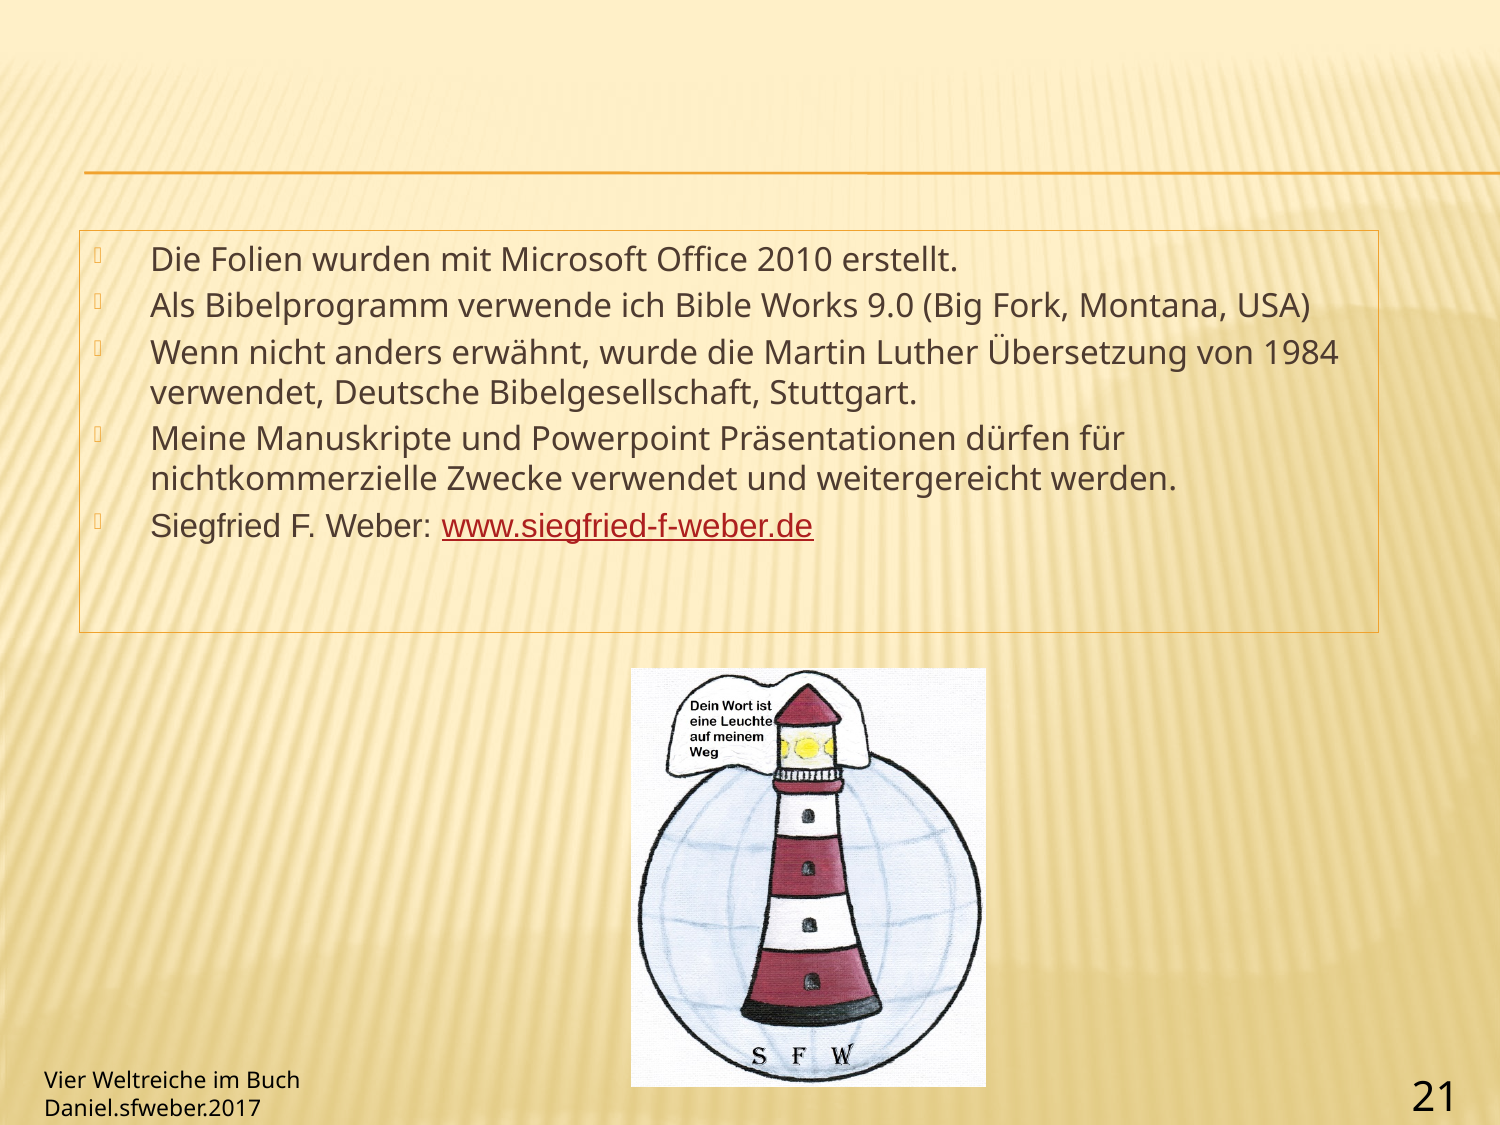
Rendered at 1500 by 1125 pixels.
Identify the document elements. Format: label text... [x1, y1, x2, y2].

slide_number 21 [1350, 1061, 1475, 1103]
picture [631, 668, 986, 1088]
list [50, 254, 1475, 998]
text_box Die Folien wurden mit Microsoft Office 2010 erstellt. Als Bibelprogramm verwende ich Bible Works 9.0 (Big Fork, Montana, USA) Wenn nicht anders erwähnt, wurde die Martin Luther Übersetzung von 1984 verwendet, Deutsche Bibelgesellschaft, Stuttgart. Meine Manuskripte und Powerpoint Präsentationen dürfen für nichtkommerzielle Zwecke verwendet und weitergereicht werden. Siegfried F. Weber: www.siegfried-f-weber.de [79, 230, 1379, 633]
footer Vier Weltreiche im Buch Daniel.sfweber.2017 [29, 1058, 505, 1106]
